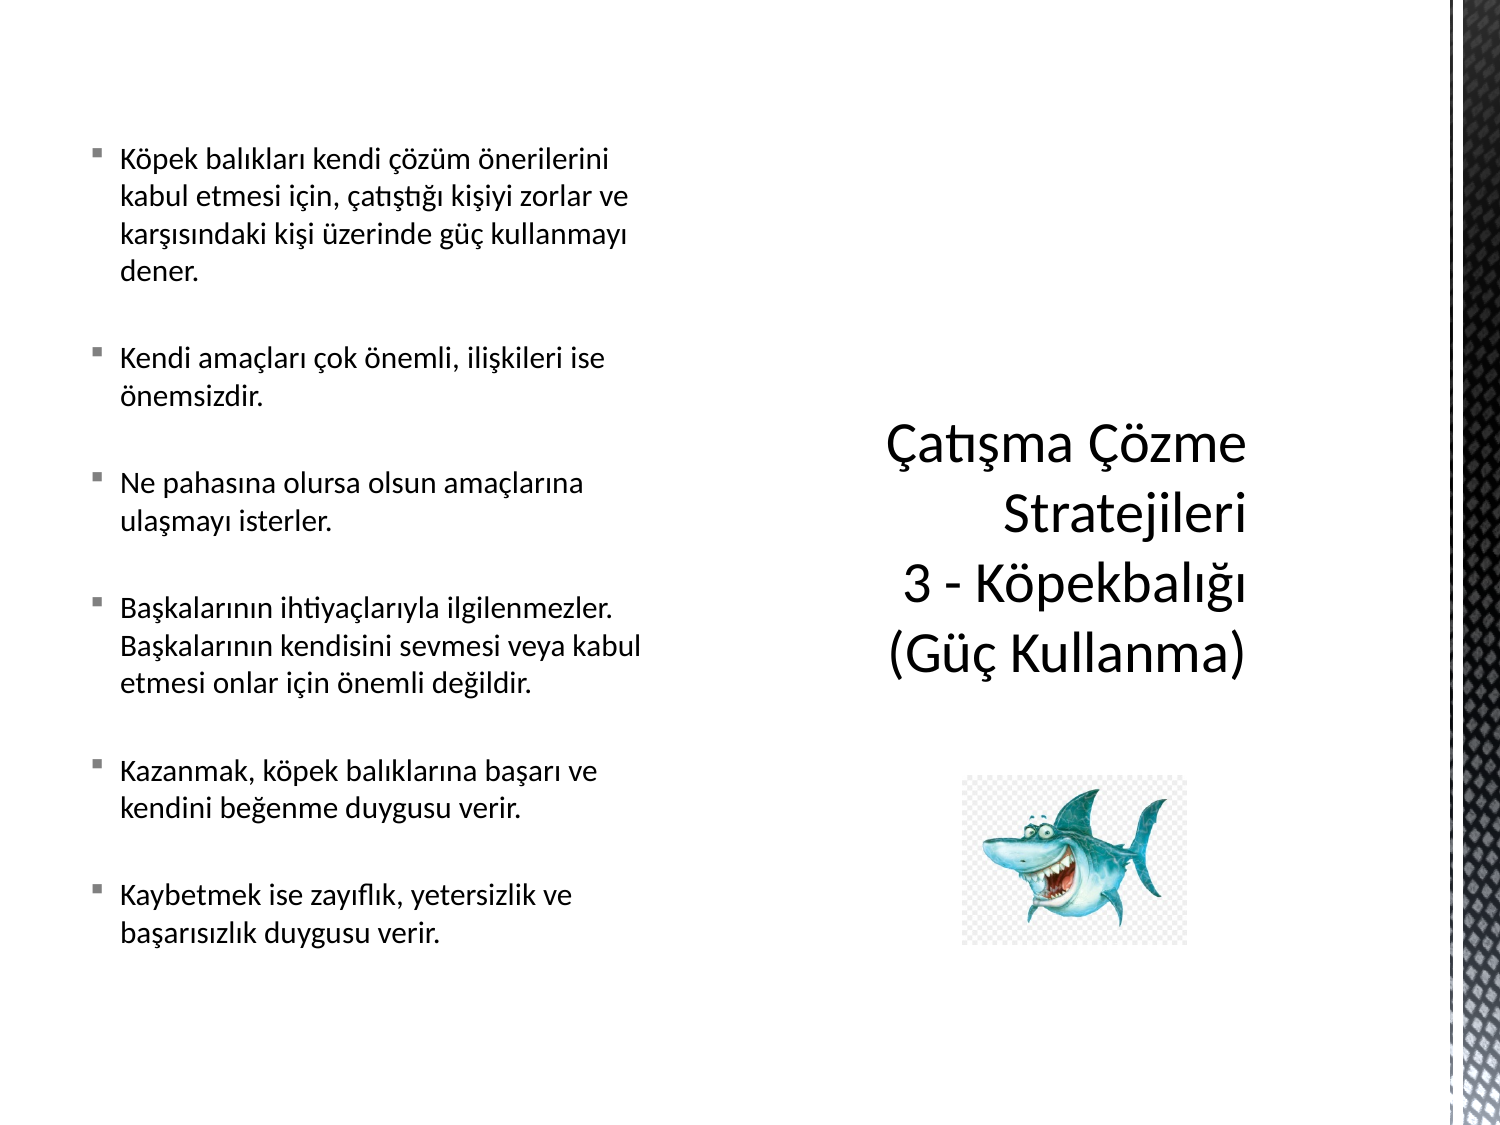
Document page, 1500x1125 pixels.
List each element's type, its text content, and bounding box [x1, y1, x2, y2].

picture [1447, 0, 1500, 1125]
list Köpek balıkları kendi çözüm önerilerini kabul etmesi için, çatıştığı kişiyi zorlar ve karşısındaki kişi üzerinde güç kullanmayı dener. Kendi amaçları çok önemli, ilişkileri ise önemsizdir. Ne pahasına olursa olsun amaçlarına ulaşmayı isterler. Başkalarının ihtiyaçlarıyla ilgilenmezler. Başkalarının kendisini sevmesi veya kabul etmesi onlar için önemli değildir. Kazanmak, köpek balıklarına başarı ve kendini beğenme duygusu verir. Kaybetmek ise zayıflık, yetersizlik ve başarısızlık duygusu verir. [75, 75, 675, 1013]
title Çatışma Çözme Stratejileri 3 - Köpekbalığı (Güç Kullanma) [800, 75, 1263, 1013]
picture [962, 774, 1188, 945]
